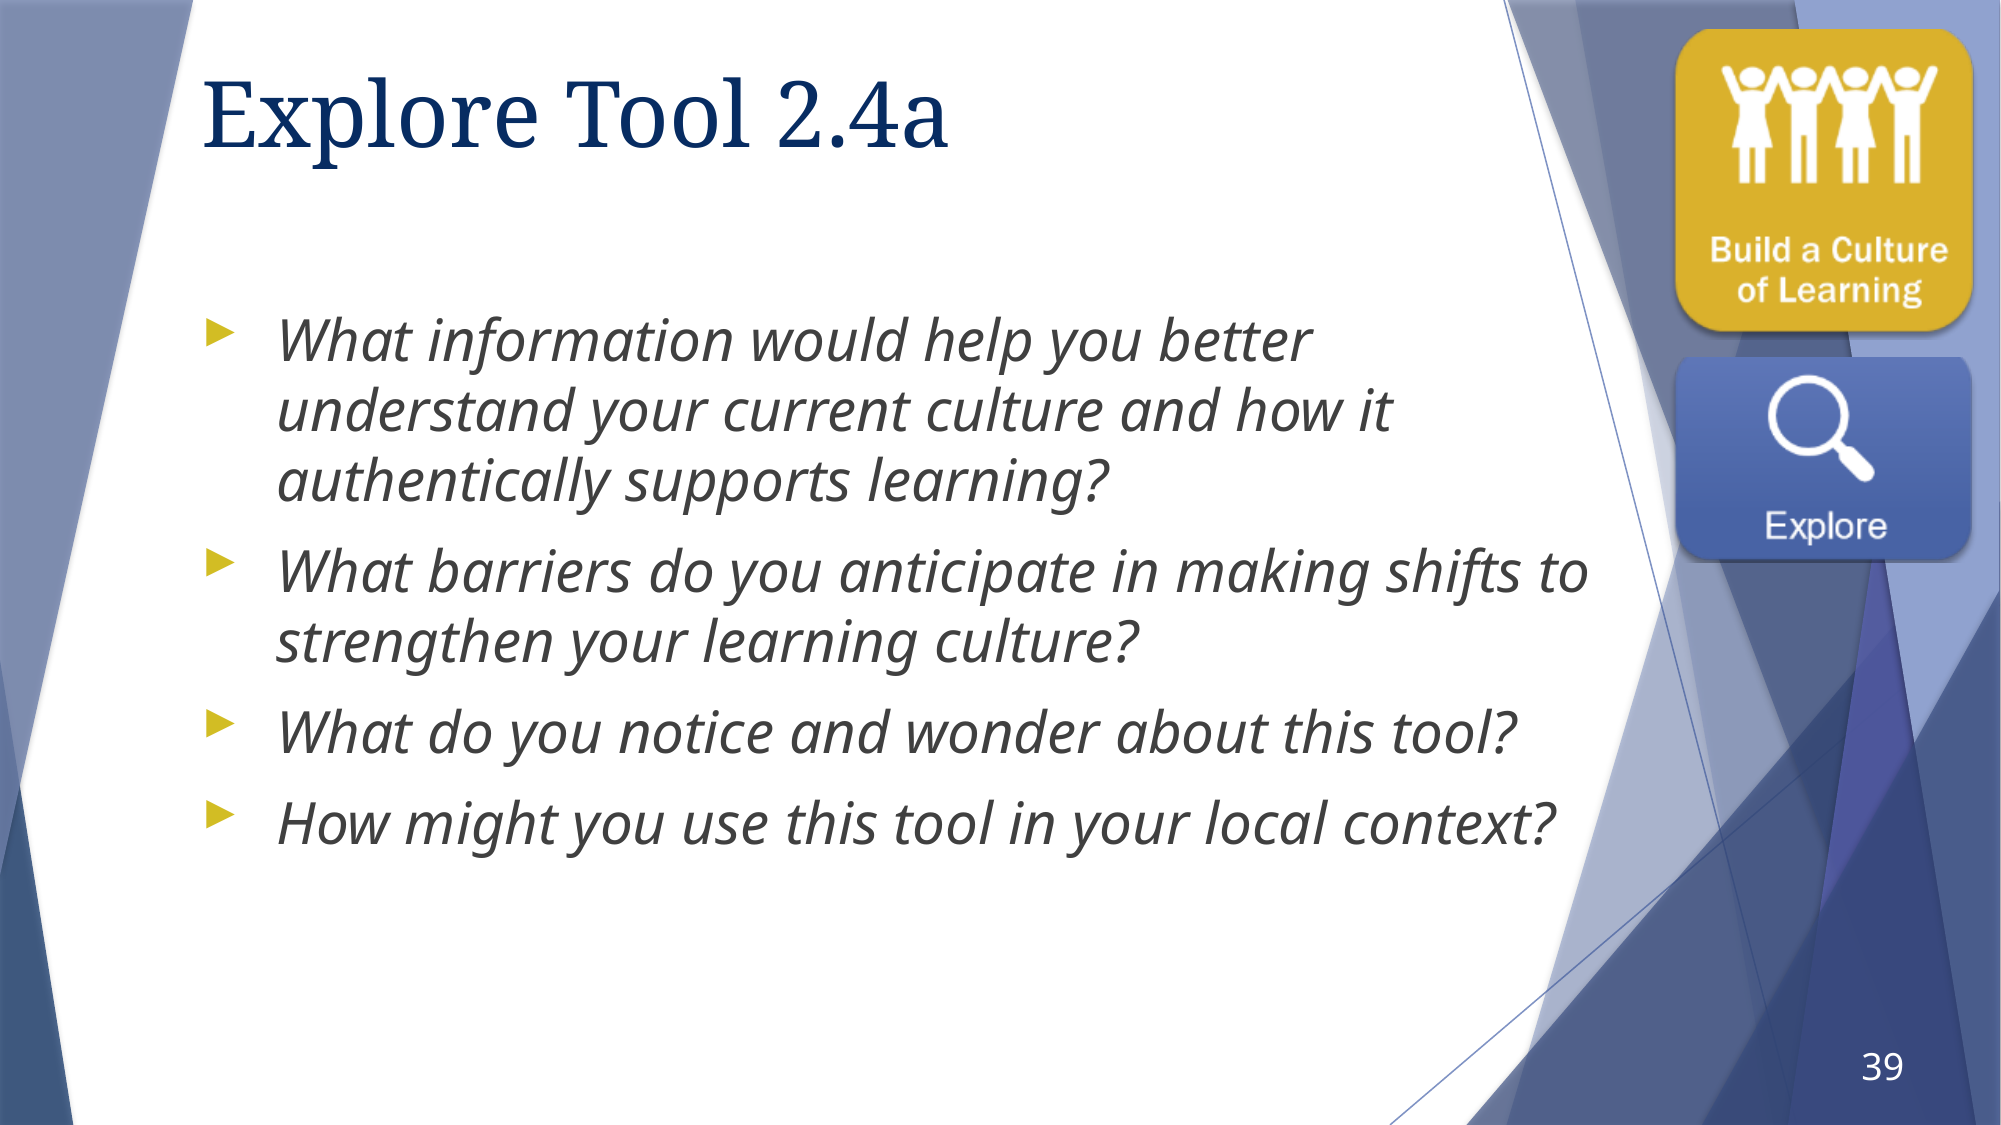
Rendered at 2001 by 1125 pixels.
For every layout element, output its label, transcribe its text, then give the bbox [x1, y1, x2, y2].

title Explore Tool 2.4a [186, 48, 1638, 265]
picture [1665, 357, 1983, 563]
slide_number 39 [1807, 1035, 1920, 1095]
picture [1665, 28, 1983, 341]
list What information would help you better understand your current culture and how it authentically supports learning? What barriers do you anticipate in making shifts to strengthen your learning culture? What do you notice and wonder about this tool? How might you use this tool in your local context? [186, 295, 1638, 1095]
